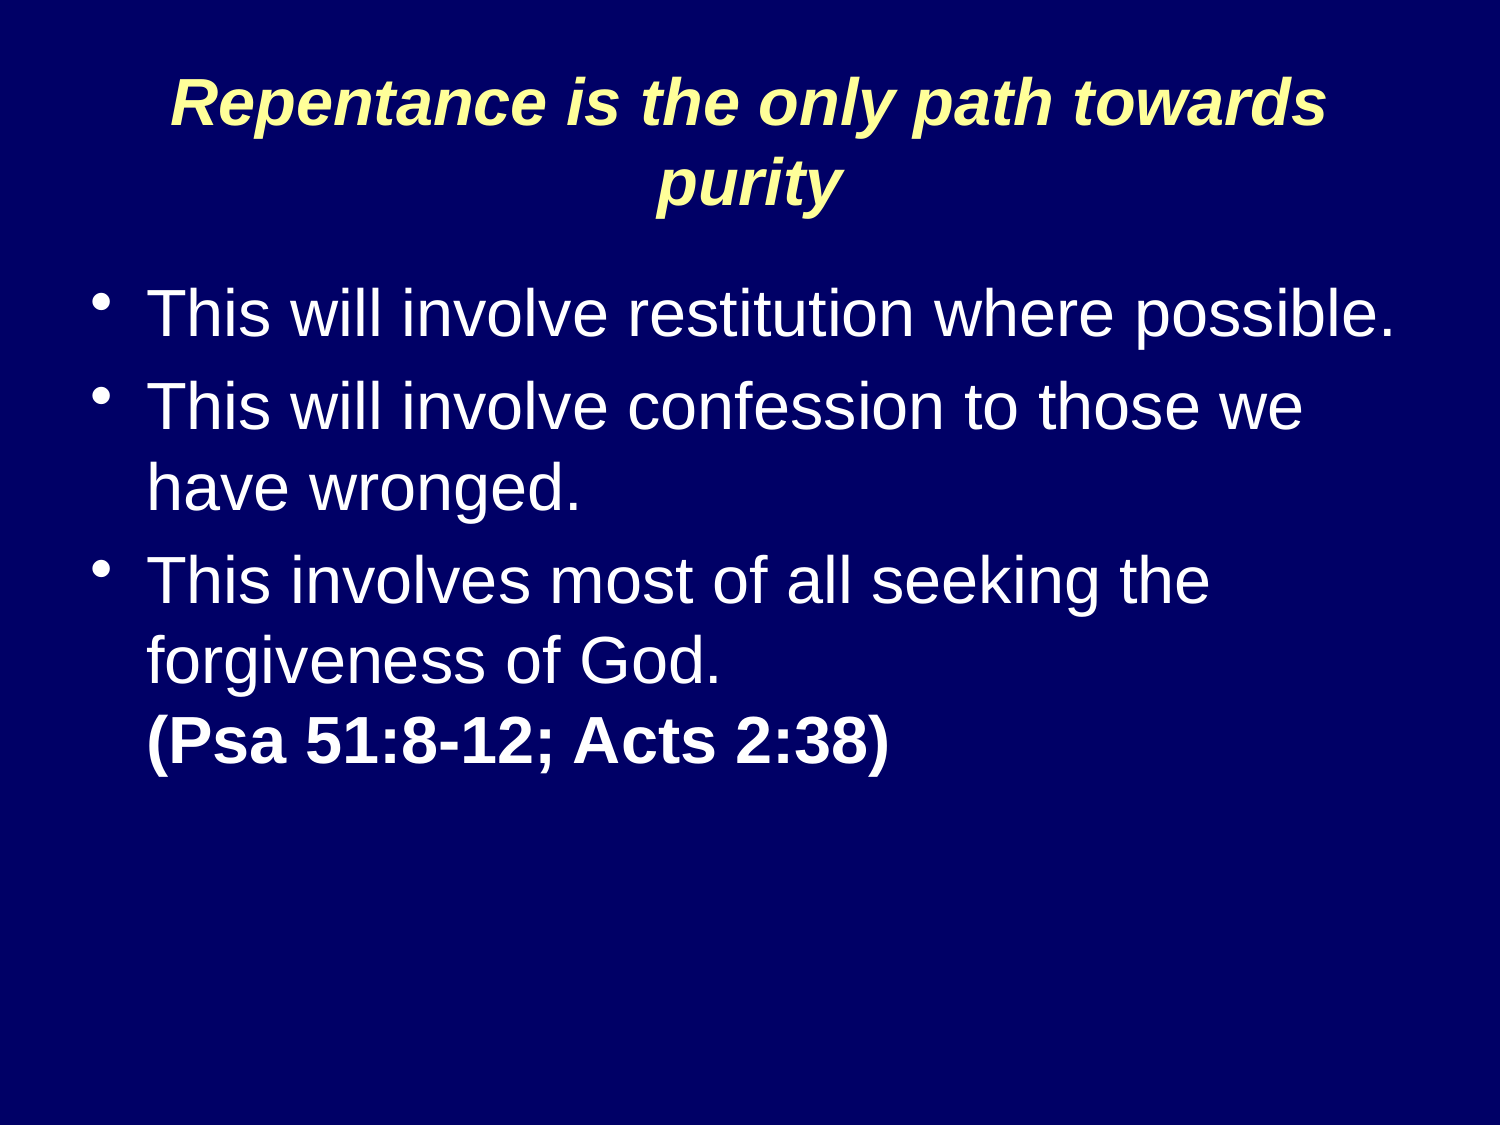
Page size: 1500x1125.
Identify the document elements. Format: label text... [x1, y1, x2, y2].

list This will involve restitution where possible. This will involve confession to those we have wronged. This involves most of all seeking the forgiveness of God. (Psa 51:8-12; Acts 2:38) [75, 262, 1425, 1005]
title Repentance is the only path towards purity [75, 45, 1425, 233]
